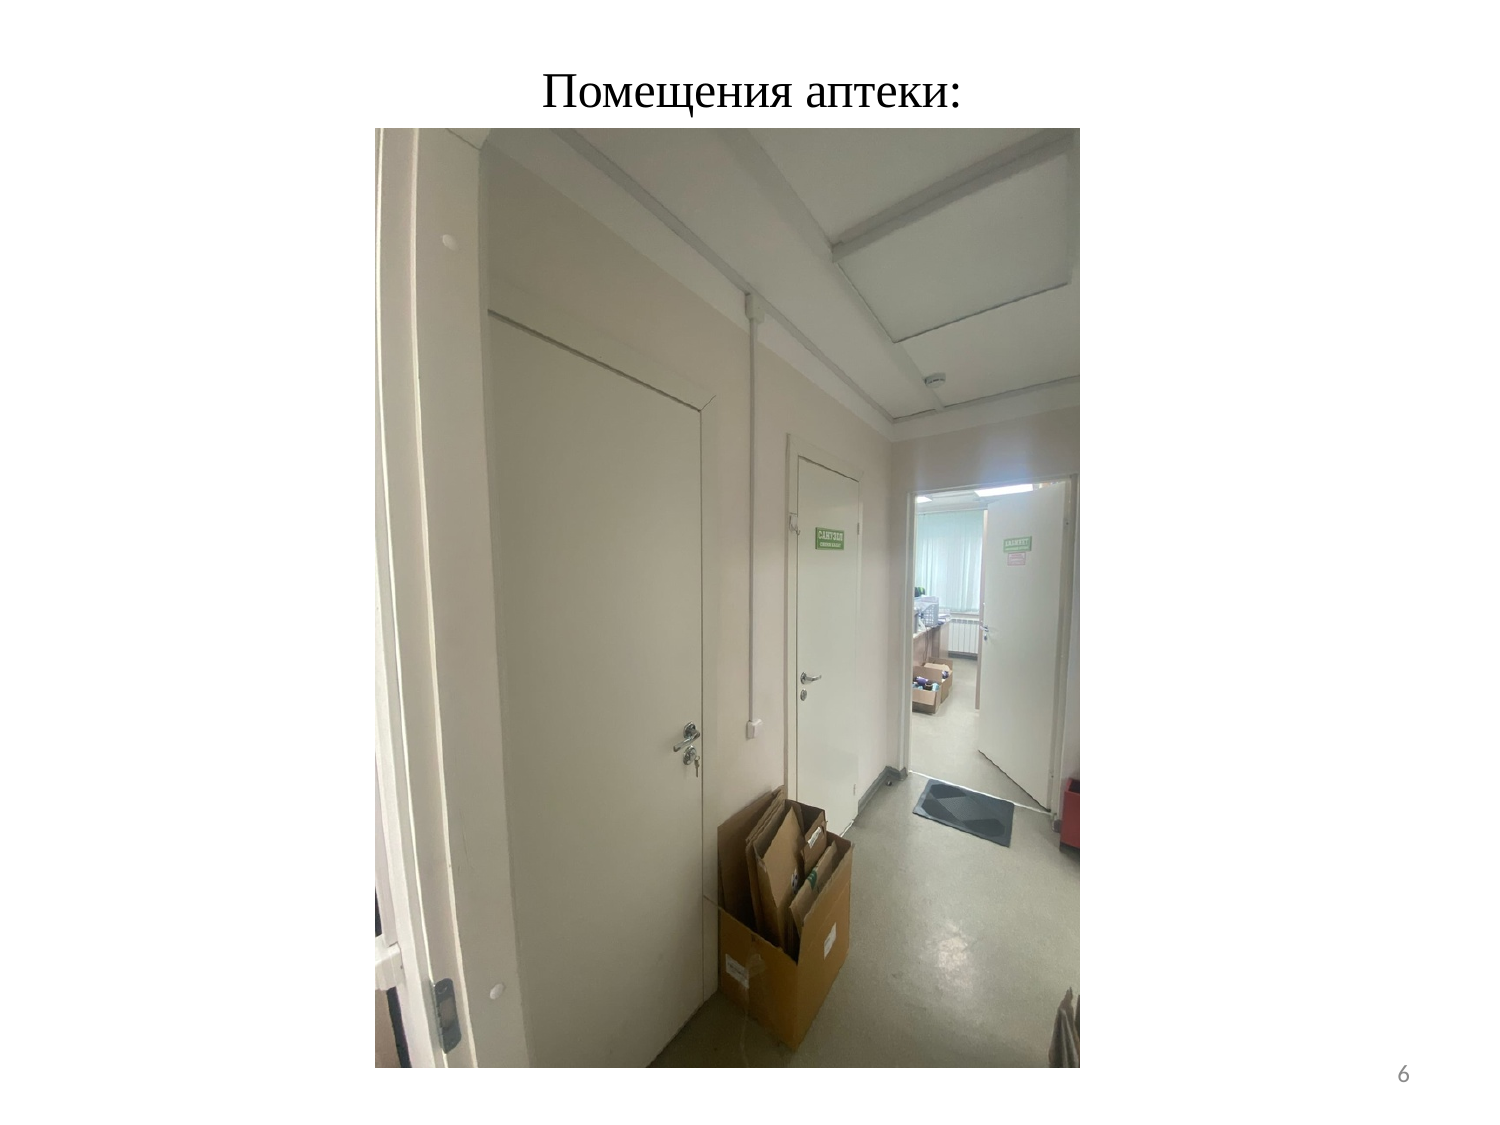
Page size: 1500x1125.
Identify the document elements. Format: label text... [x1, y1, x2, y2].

slide_number 6 [1074, 1042, 1425, 1103]
title Помещения аптеки: [75, 45, 1430, 129]
picture [374, 128, 1080, 1068]
